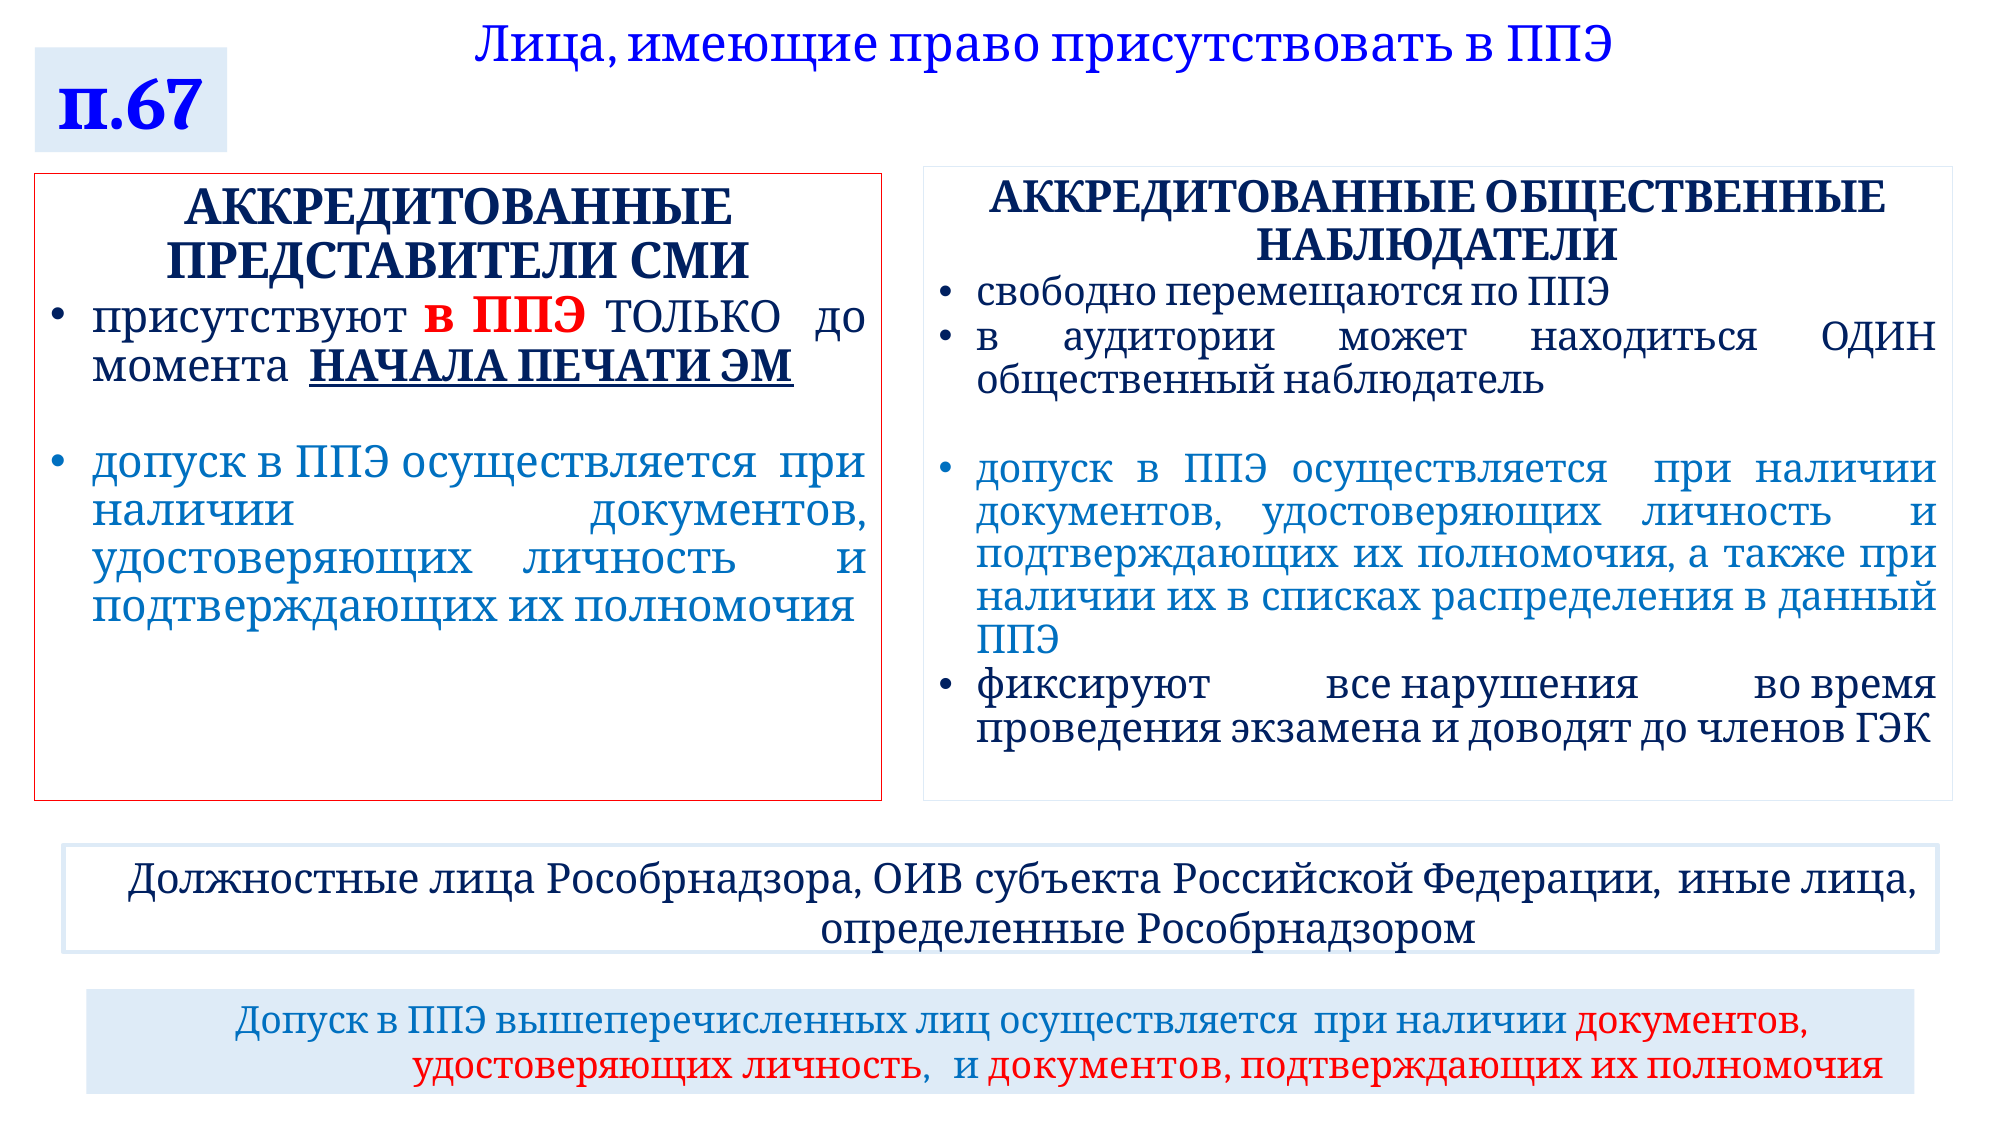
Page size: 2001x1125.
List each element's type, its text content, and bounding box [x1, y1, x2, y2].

text_box Должностные лица Рособрнадзора, ОИВ субъекта Российской Федерации, иные лица, определенные Рособрнадзором [63, 844, 1938, 953]
list АККРЕДИТОВАННЫЕ ОБЩЕСТВЕННЫЕ НАБЛЮДАТЕЛИ свободно перемещаются по ППЭ в аудитории может находиться ОДИН общественный наблюдатель допуск в ППЭ осуществляется при наличии документов, удостоверяющих личность и подтверждающих их полномочия, а также при наличии их в списках распределения в данный ППЭ фиксируют все нарушения во время проведения экзамена и доводят до членов ГЭК [923, 166, 1953, 801]
text_box п.67 [34, 47, 228, 153]
list АККРЕДИТОВАННЫЕ ПРЕДСТАВИТЕЛИ СМИ присутствуют в ППЭ ТОЛЬКО до момента НАЧАЛА ПЕЧАТИ ЭМ допуск в ППЭ осуществляется при наличии документов, удостоверяющих личность и подтверждающих их полномочия [34, 173, 882, 801]
text_box Допуск в ППЭ вышеперечисленных лиц осуществляется при наличии документов, удостоверяющих личность, и документов, подтверждающих их полномочия [86, 989, 1915, 1094]
text_box Лица, имеющие право присутствовать в ППЭ [265, 3, 1825, 89]
